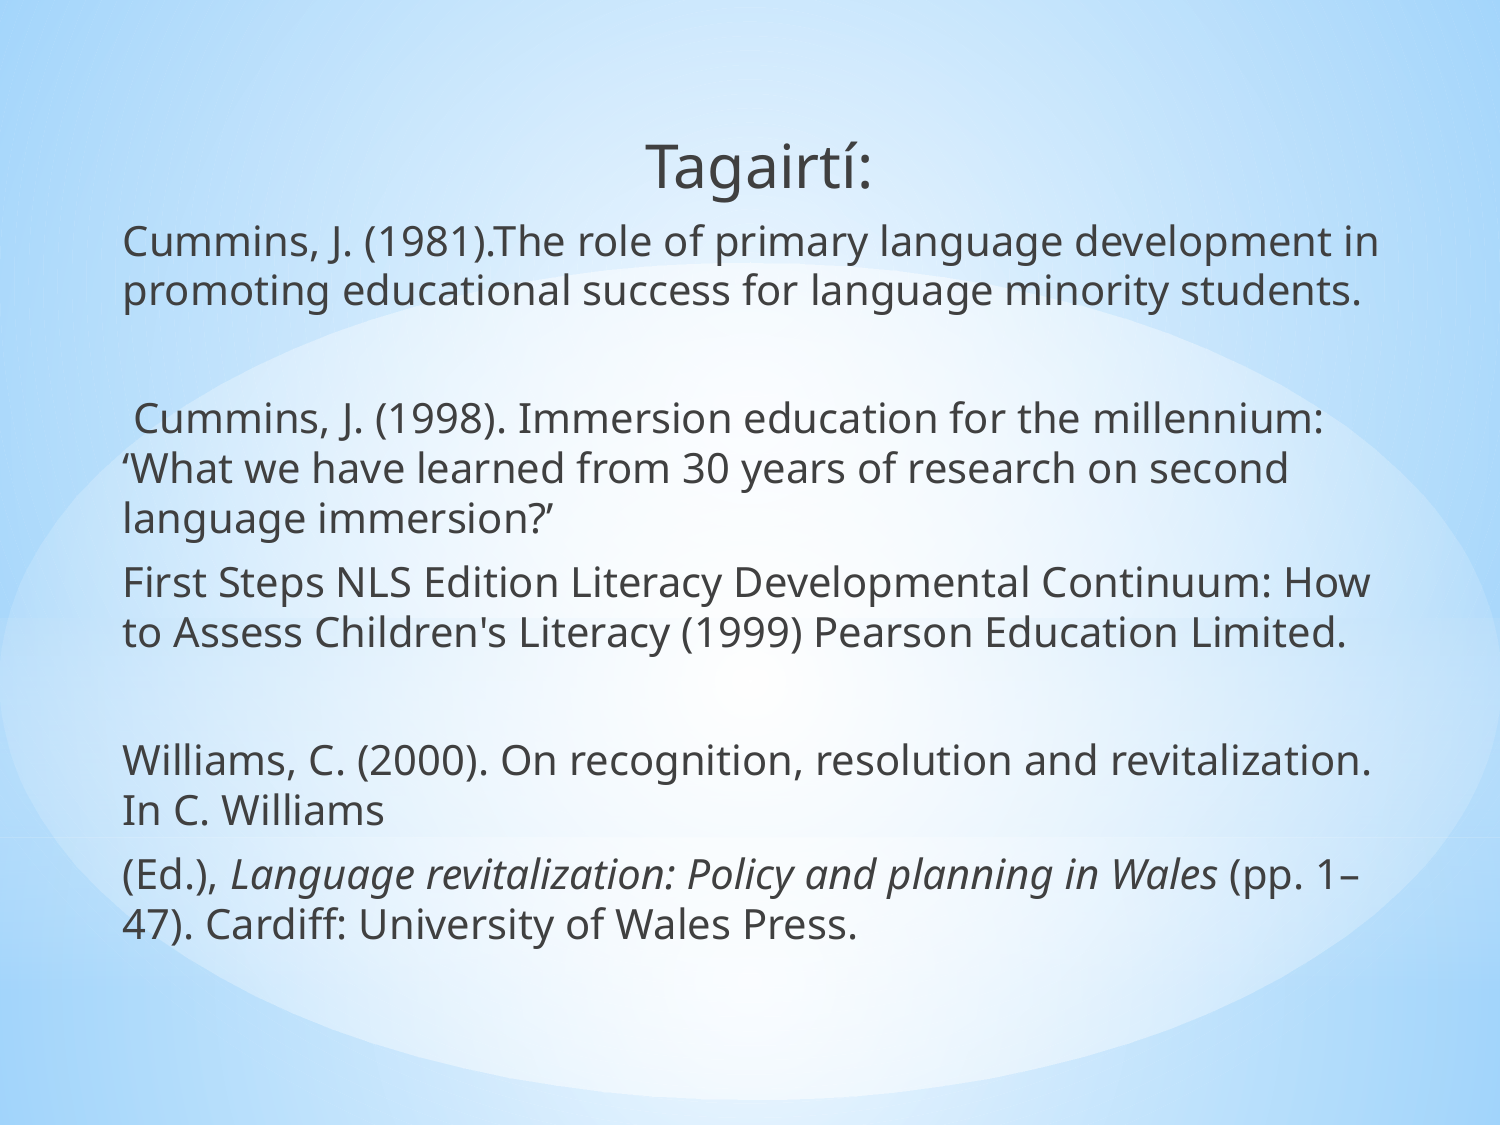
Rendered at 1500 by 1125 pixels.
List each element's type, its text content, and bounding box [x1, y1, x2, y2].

list Tagairtí: Cummins, J. (1981).The role of primary language development in promoting educational success for language minority students. Cummins, J. (1998). Immersion education for the millennium: ‘What we have learned from 30 years of research on second language immersion?’ First Steps NLS Edition Literacy Developmental Continuum: How to Assess Children's Literacy (1999) Pearson Education Limited. Williams, C. (2000). On recognition, resolution and revitalization. In C. Williams (Ed.), Language revitalization: Policy and planning in Wales (pp. 1–47). Cardiff: University of Wales Press. [100, 120, 1412, 965]
